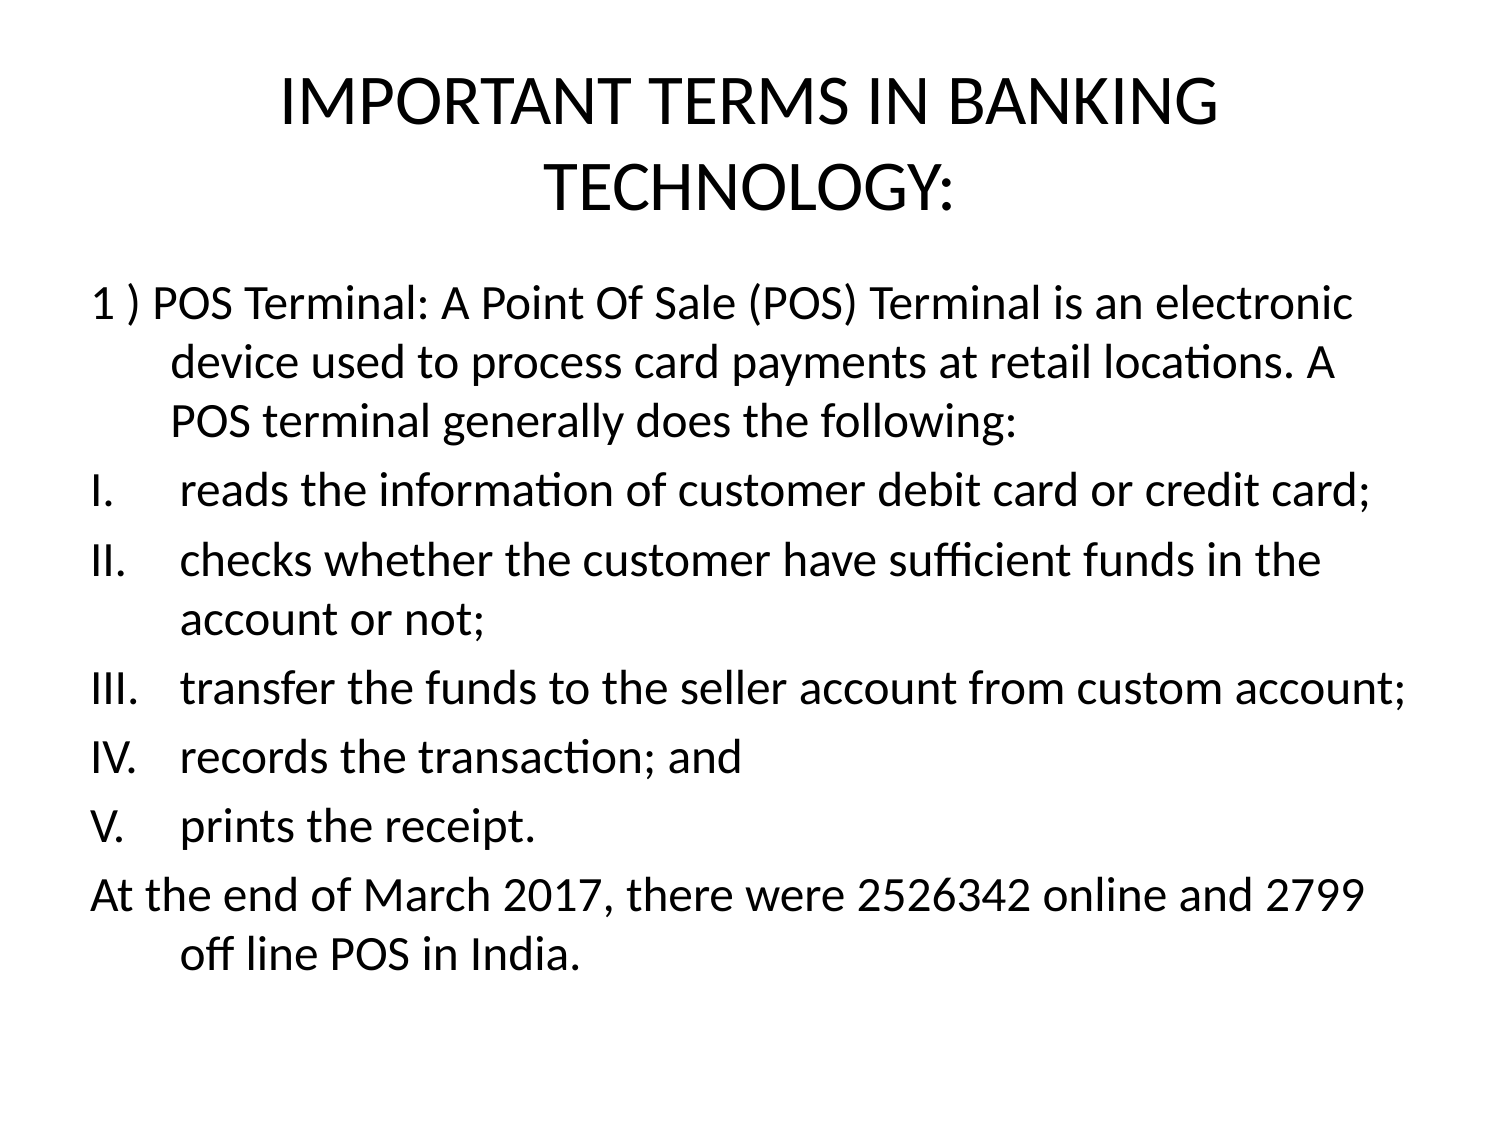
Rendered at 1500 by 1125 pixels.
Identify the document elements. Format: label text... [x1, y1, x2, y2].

list 1 ) POS Terminal: A Point Of Sale (POS) Terminal is an electronic device used to process card payments at retail locations. A POS terminal generally does the following: reads the information of customer debit card or credit card; checks whether the customer have sufficient funds in the account or not; transfer the funds to the seller account from custom account; records the transaction; and prints the receipt. At the end of March 2017, there were 2526342 online and 2799 off line POS in India. [75, 262, 1425, 1005]
title IMPORTANT TERMS IN BANKING TECHNOLOGY: [75, 45, 1425, 233]
